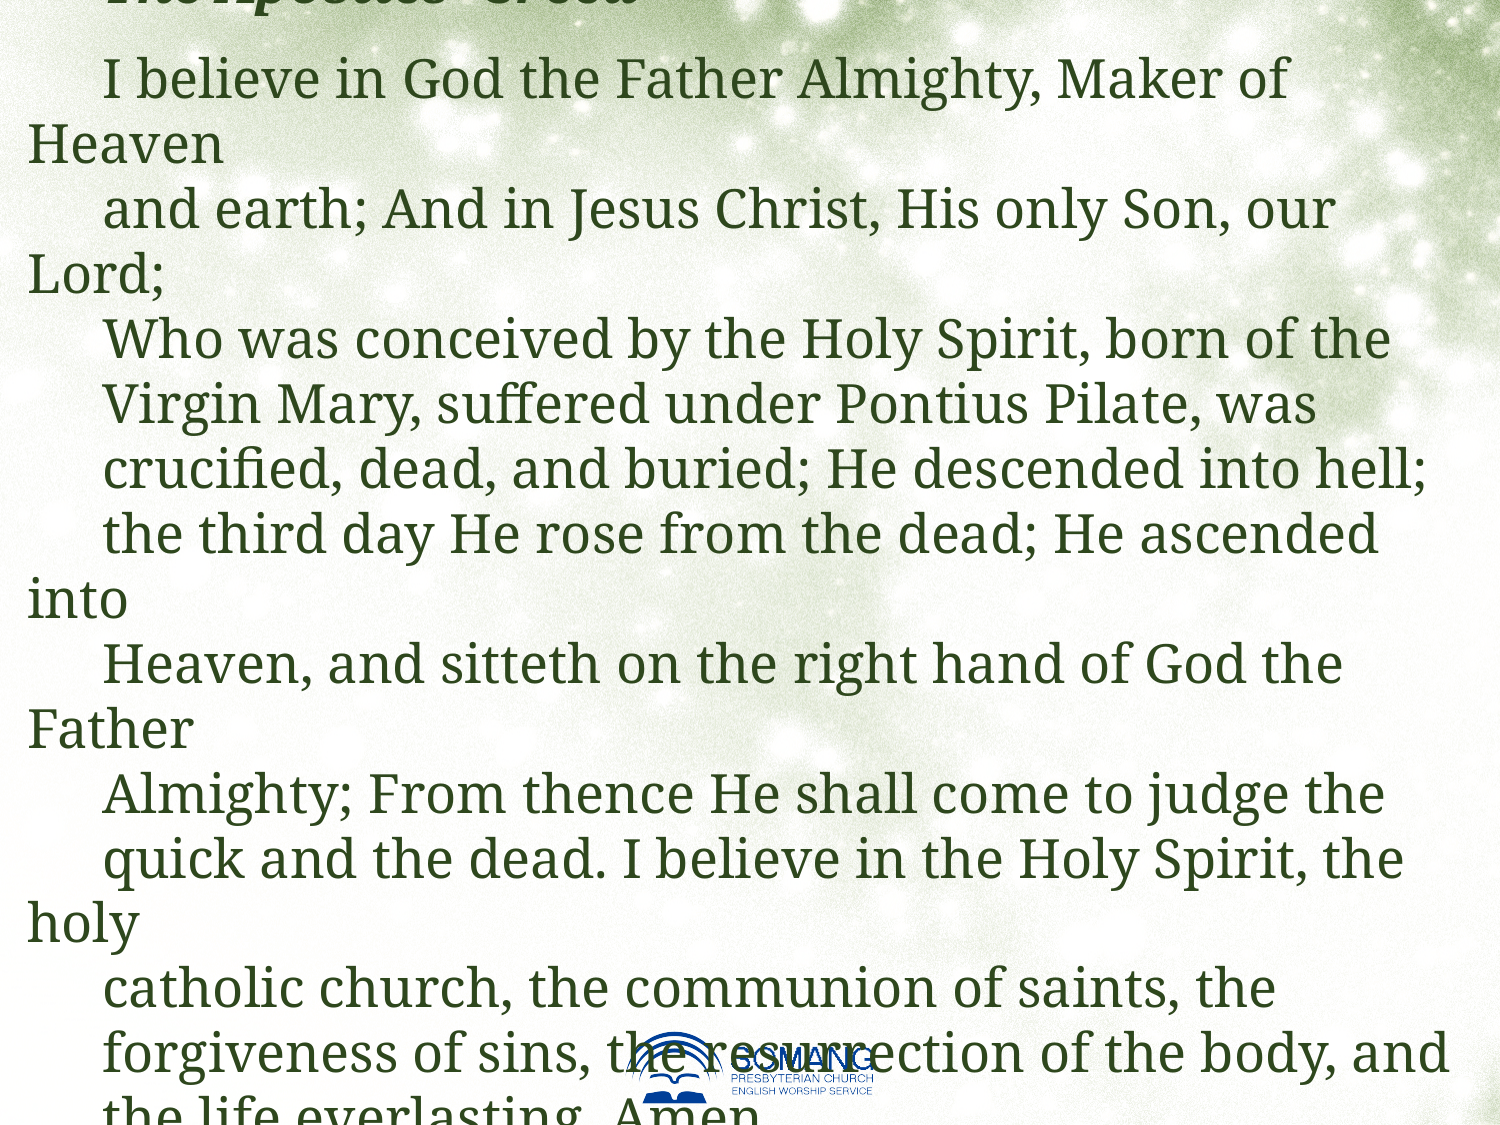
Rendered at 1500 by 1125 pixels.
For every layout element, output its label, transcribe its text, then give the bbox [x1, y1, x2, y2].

text_box The Apostles’ Creed I believe in God the Father Almighty, Maker of Heaven and earth; And in Jesus Christ, His only Son, our Lord; Who was conceived by the Holy Spirit, born of the Virgin Mary, suffered under Pontius Pilate, was crucified, dead, and buried; He descended into hell; the third day He rose from the dead; He ascended into Heaven, and sitteth on the right hand of God the Father Almighty; From thence He shall come to judge the quick and the dead. I believe in the Holy Spirit, the holy catholic church, the communion of saints, the forgiveness of sins, the resurrection of the body, and the life everlasting. Amen. [27, 111, 1473, 987]
picture [0, 0, 1500, 1125]
